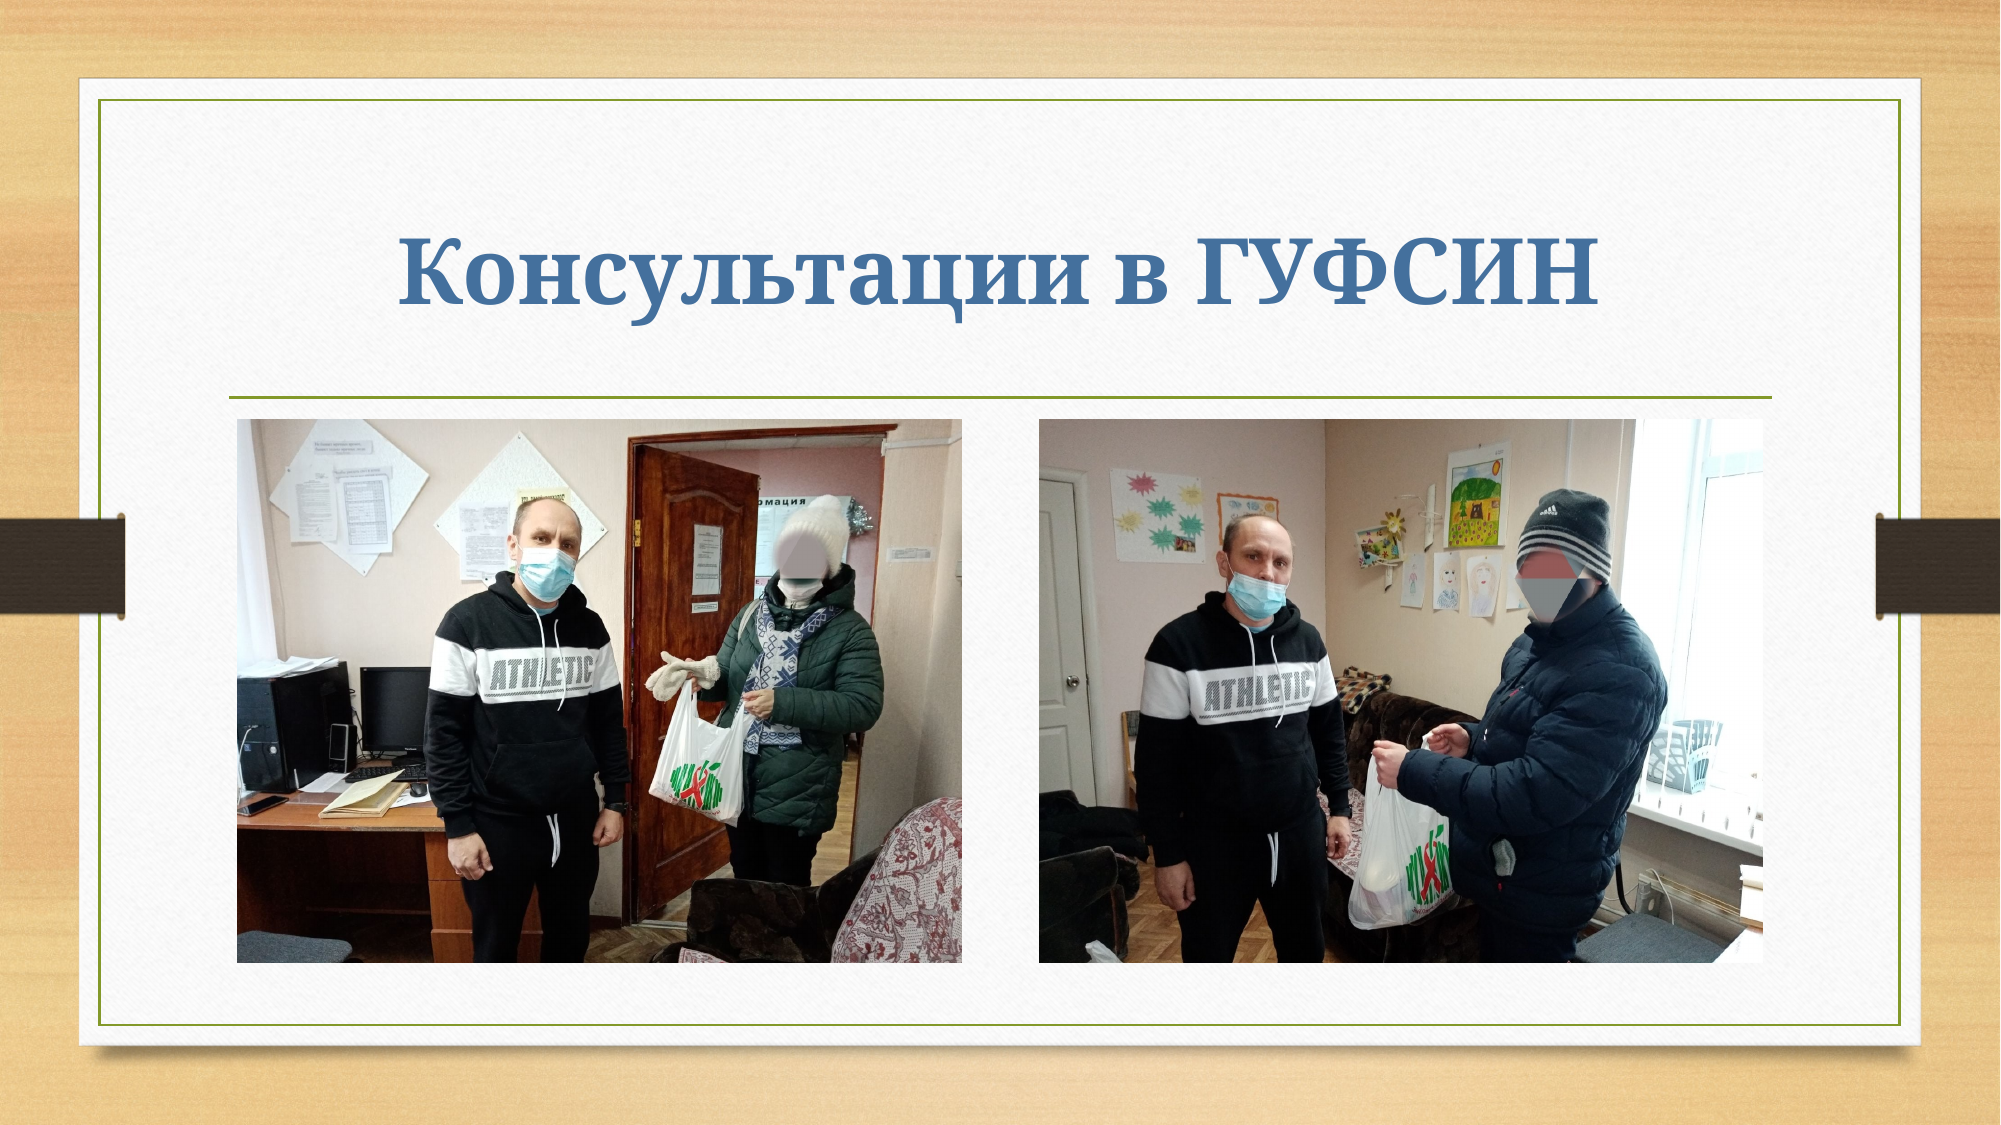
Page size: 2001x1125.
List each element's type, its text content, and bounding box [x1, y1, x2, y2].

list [237, 419, 963, 964]
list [1038, 419, 1764, 964]
picture [0, 0, 2001, 1125]
title Консультации в ГУФСИН [212, 161, 1788, 375]
